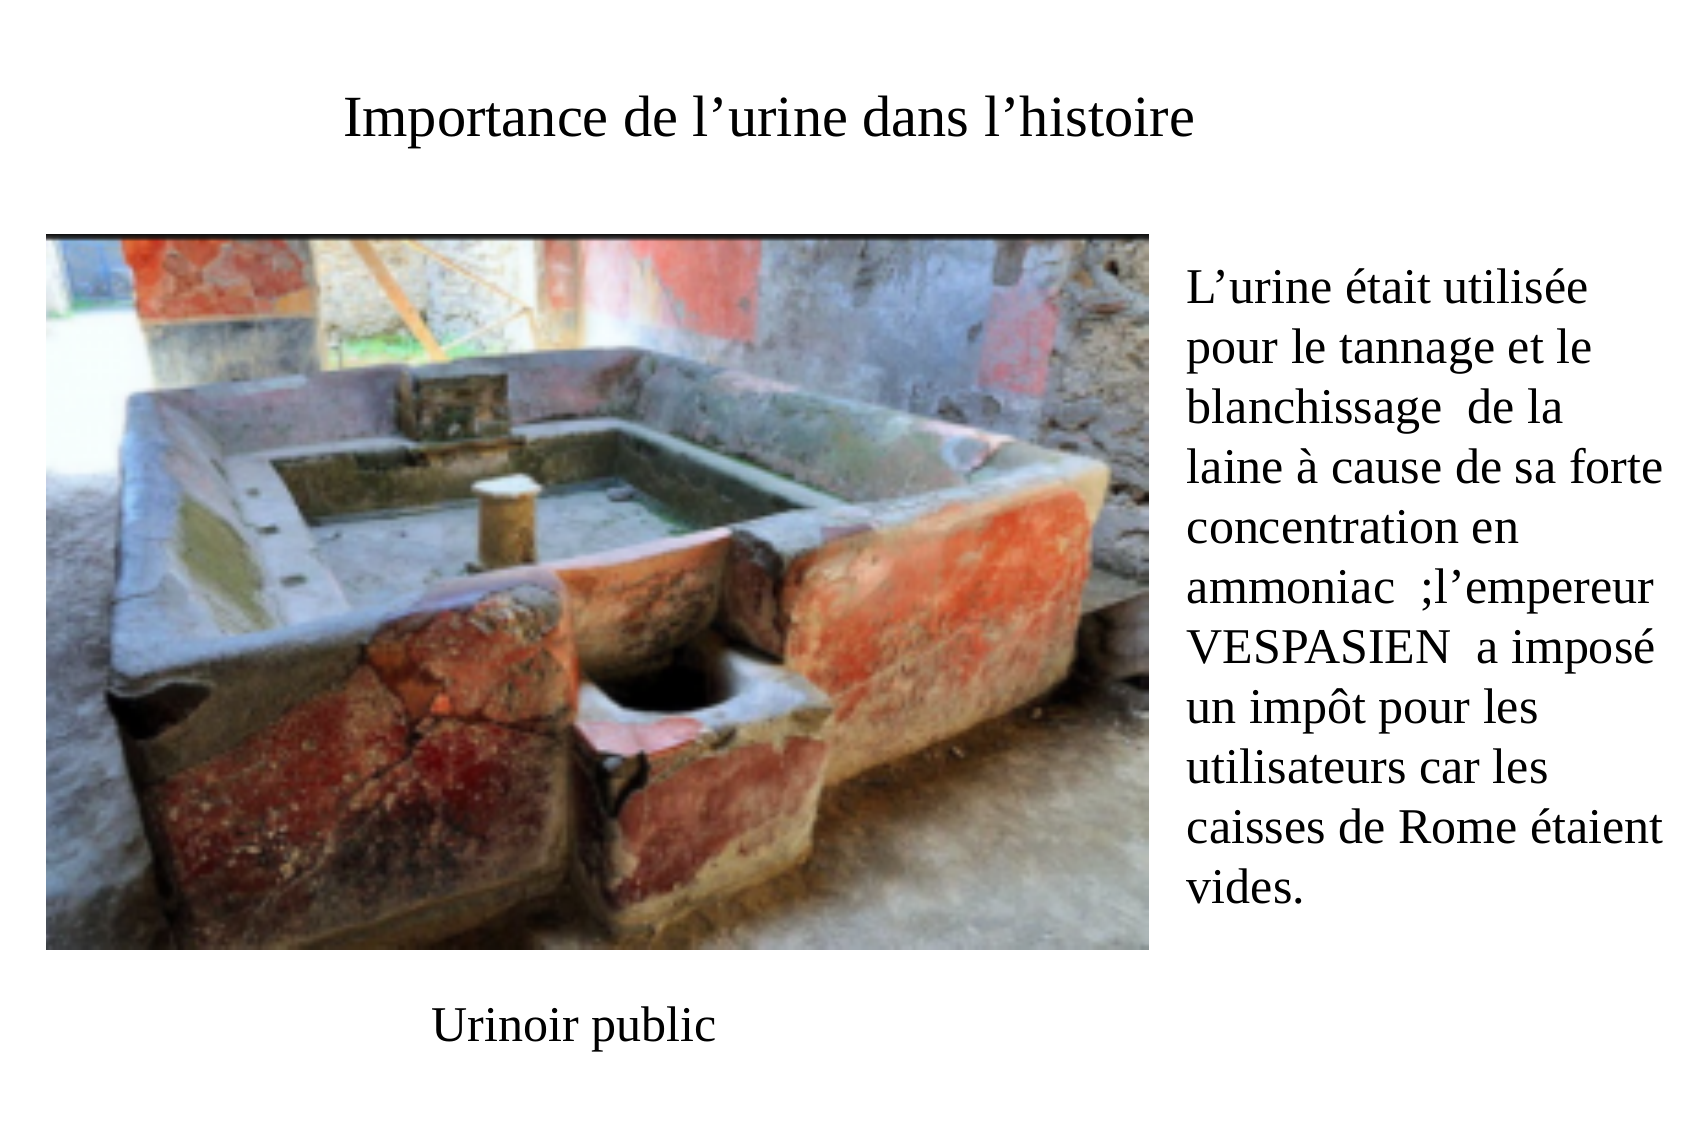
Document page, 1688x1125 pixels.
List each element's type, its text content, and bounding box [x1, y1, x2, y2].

text_box Urinoir public [257, 984, 891, 1060]
text_box Importance de l’urine dans l’histoire [328, 70, 1289, 156]
text_box L’urine était utilisée pour le tannage et le blanchissage de la laine à cause de sa forte concentration en ammoniac ;l’empereur VESPASIEN a imposé un impôt pour les utilisateurs car les caisses de Rome étaient vides. [1171, 246, 1688, 921]
picture [46, 234, 1149, 950]
